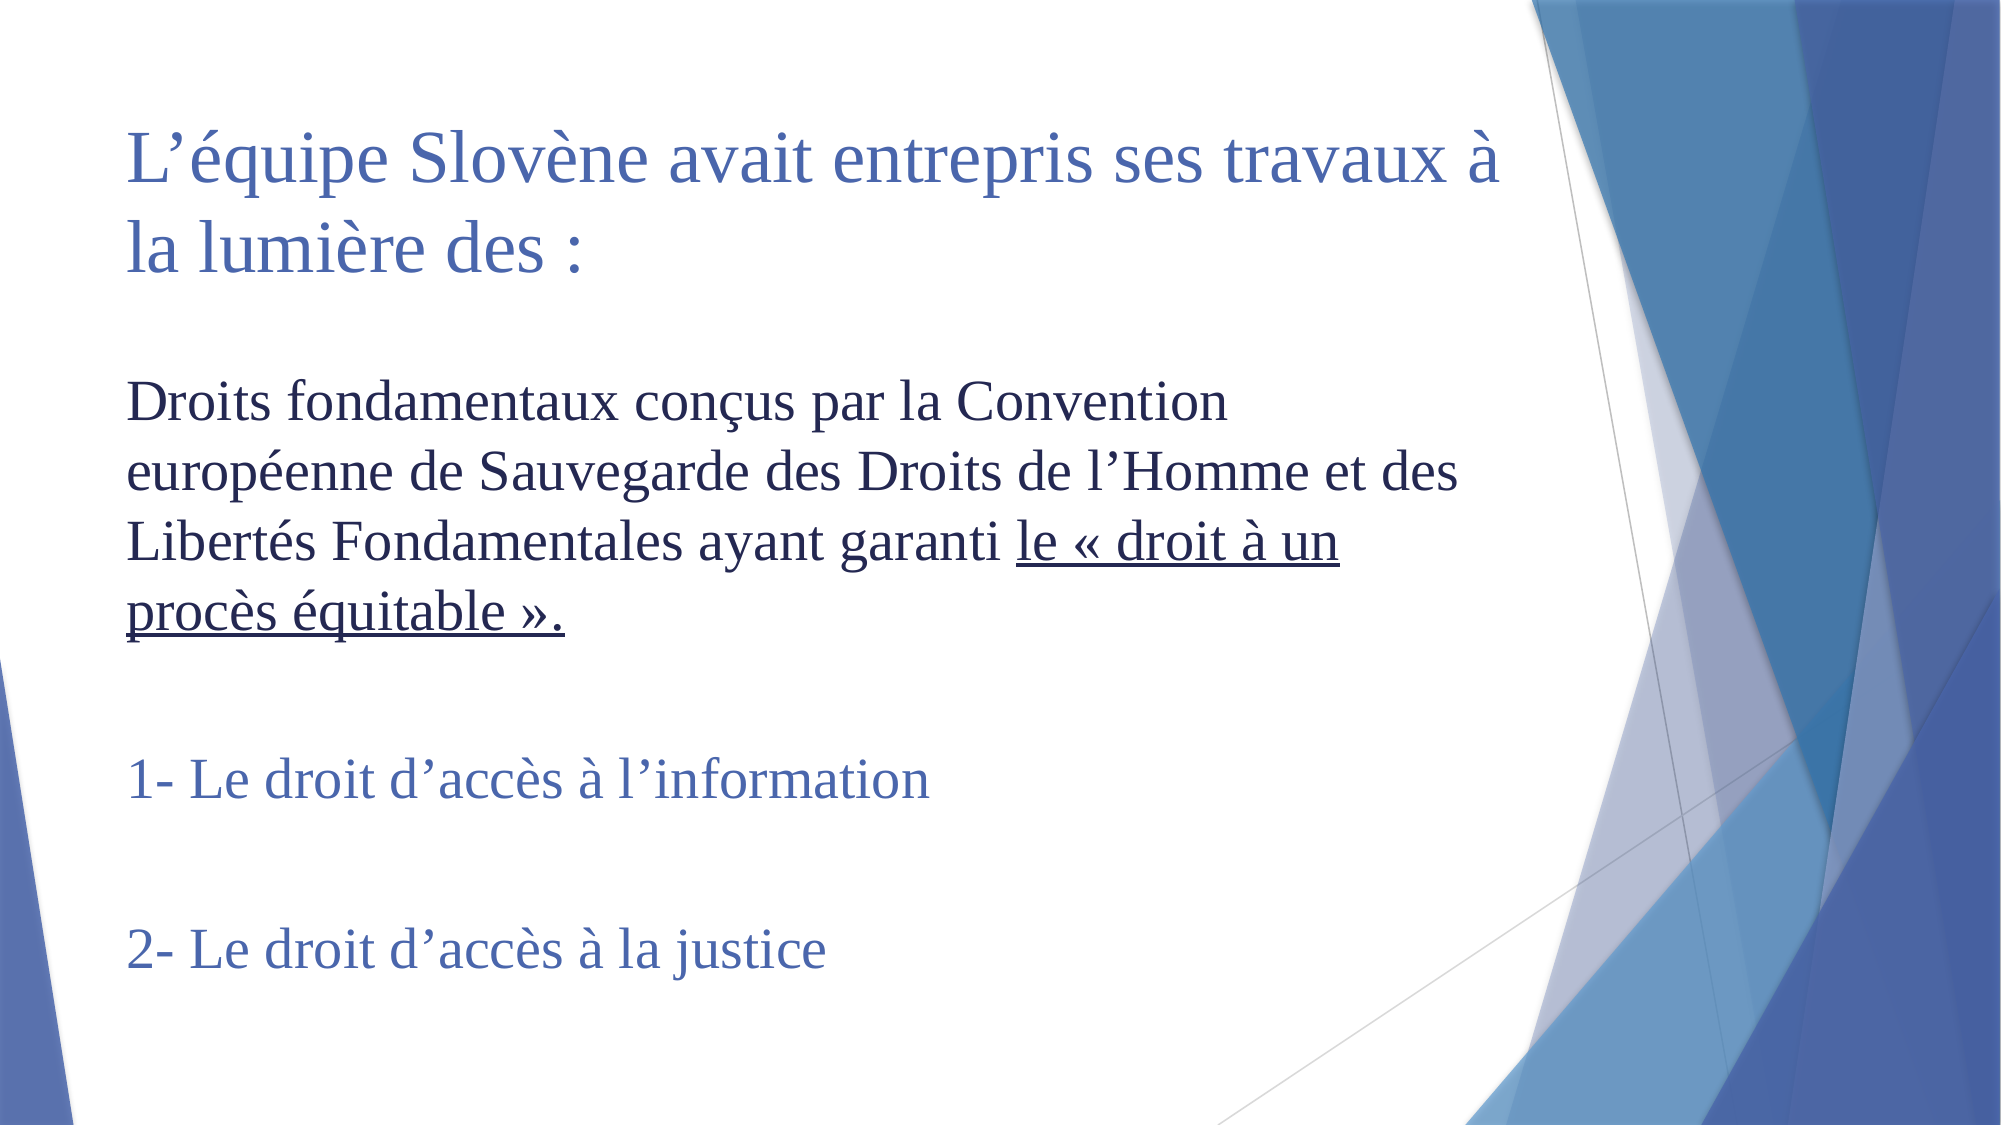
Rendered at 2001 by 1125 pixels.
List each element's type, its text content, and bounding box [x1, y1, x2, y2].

title L’équipe Slovène avait entrepris ses travaux à la lumière des : [111, 99, 1522, 317]
list Droits fondamentaux conçus par la Convention européenne de Sauvegarde des Droits de l’Homme et des Libertés Fondamentales ayant garanti le « droit à un procès équitable ». 1- Le droit d’accès à l’information 2- Le droit d’accès à la justice [111, 354, 1522, 992]
